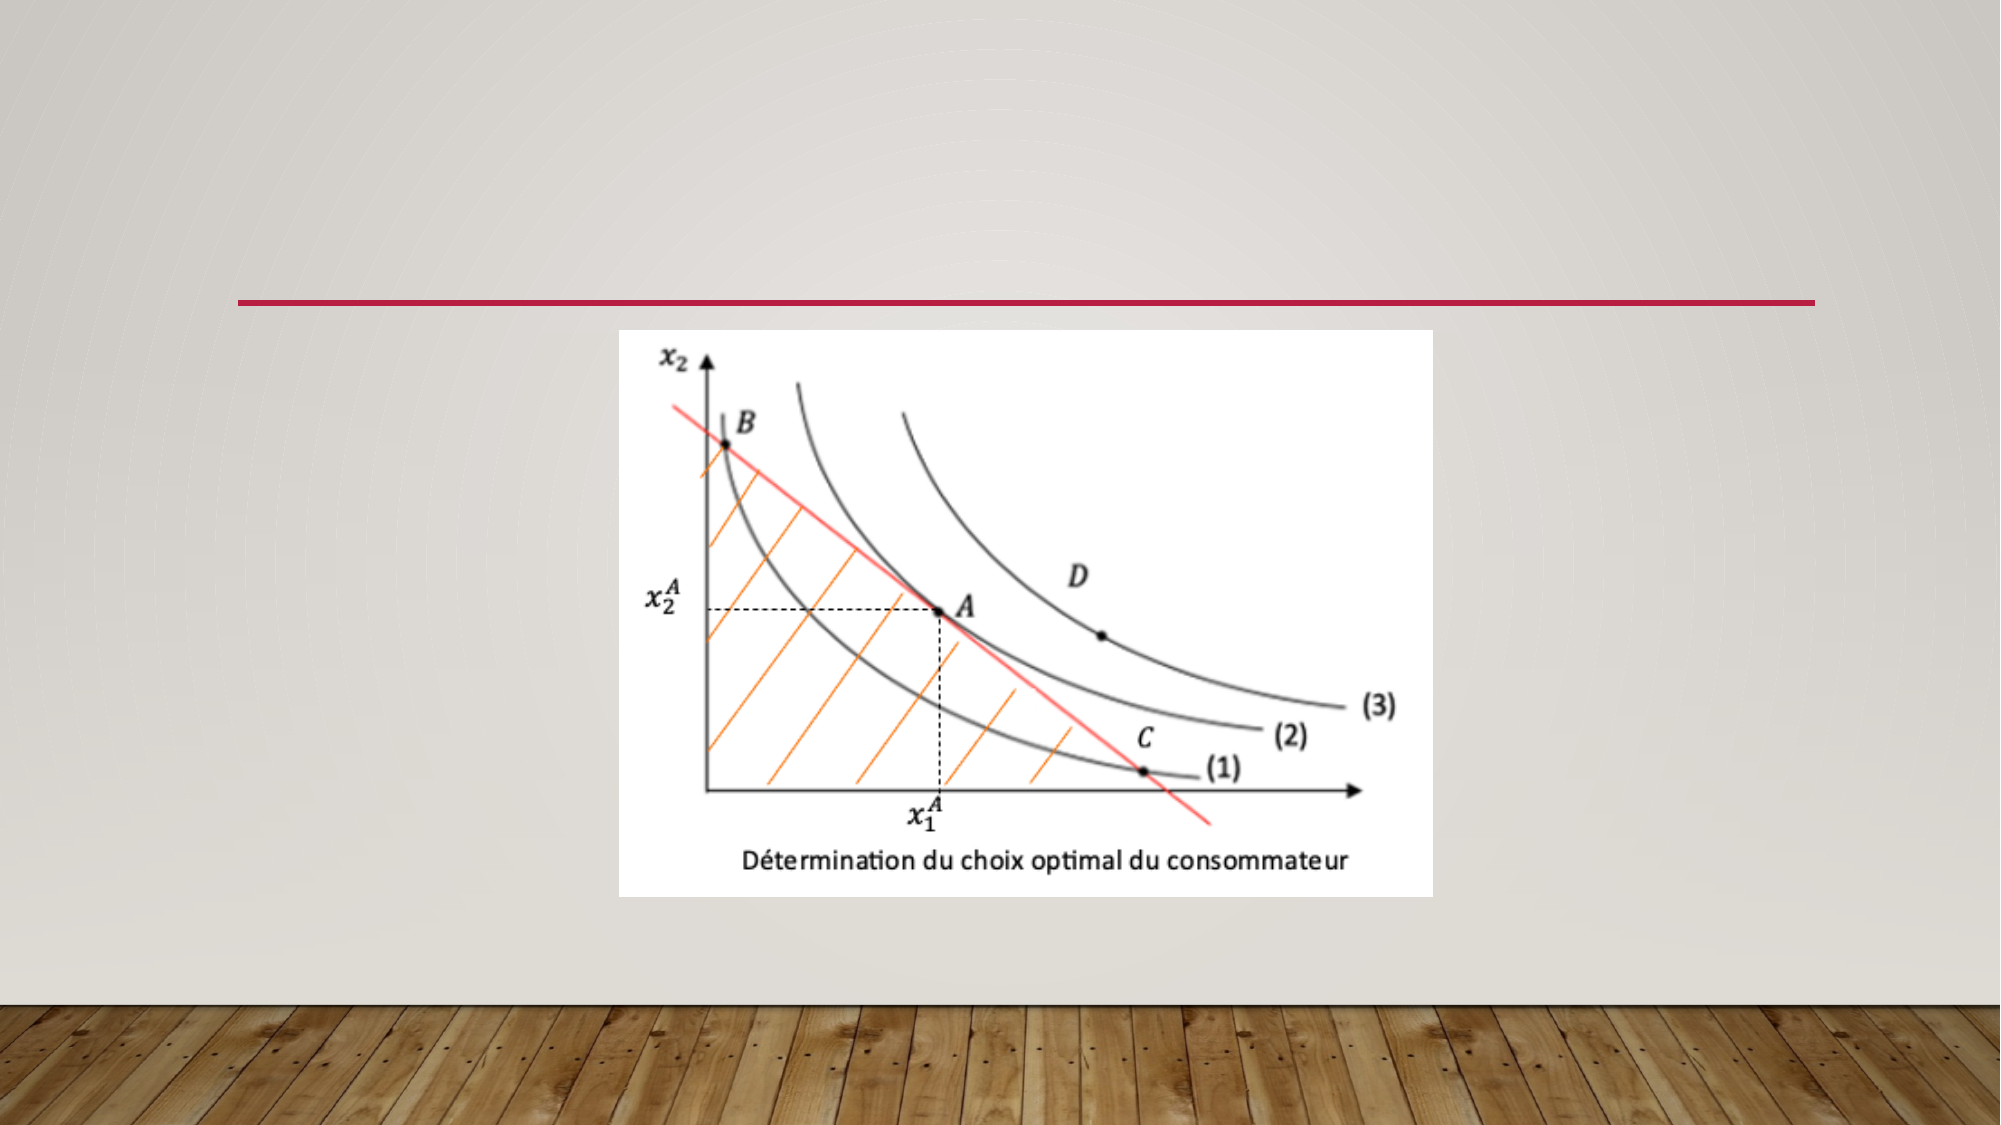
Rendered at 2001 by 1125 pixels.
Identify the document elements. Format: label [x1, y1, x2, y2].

picture [0, 1005, 2000, 1125]
list [618, 330, 1433, 897]
